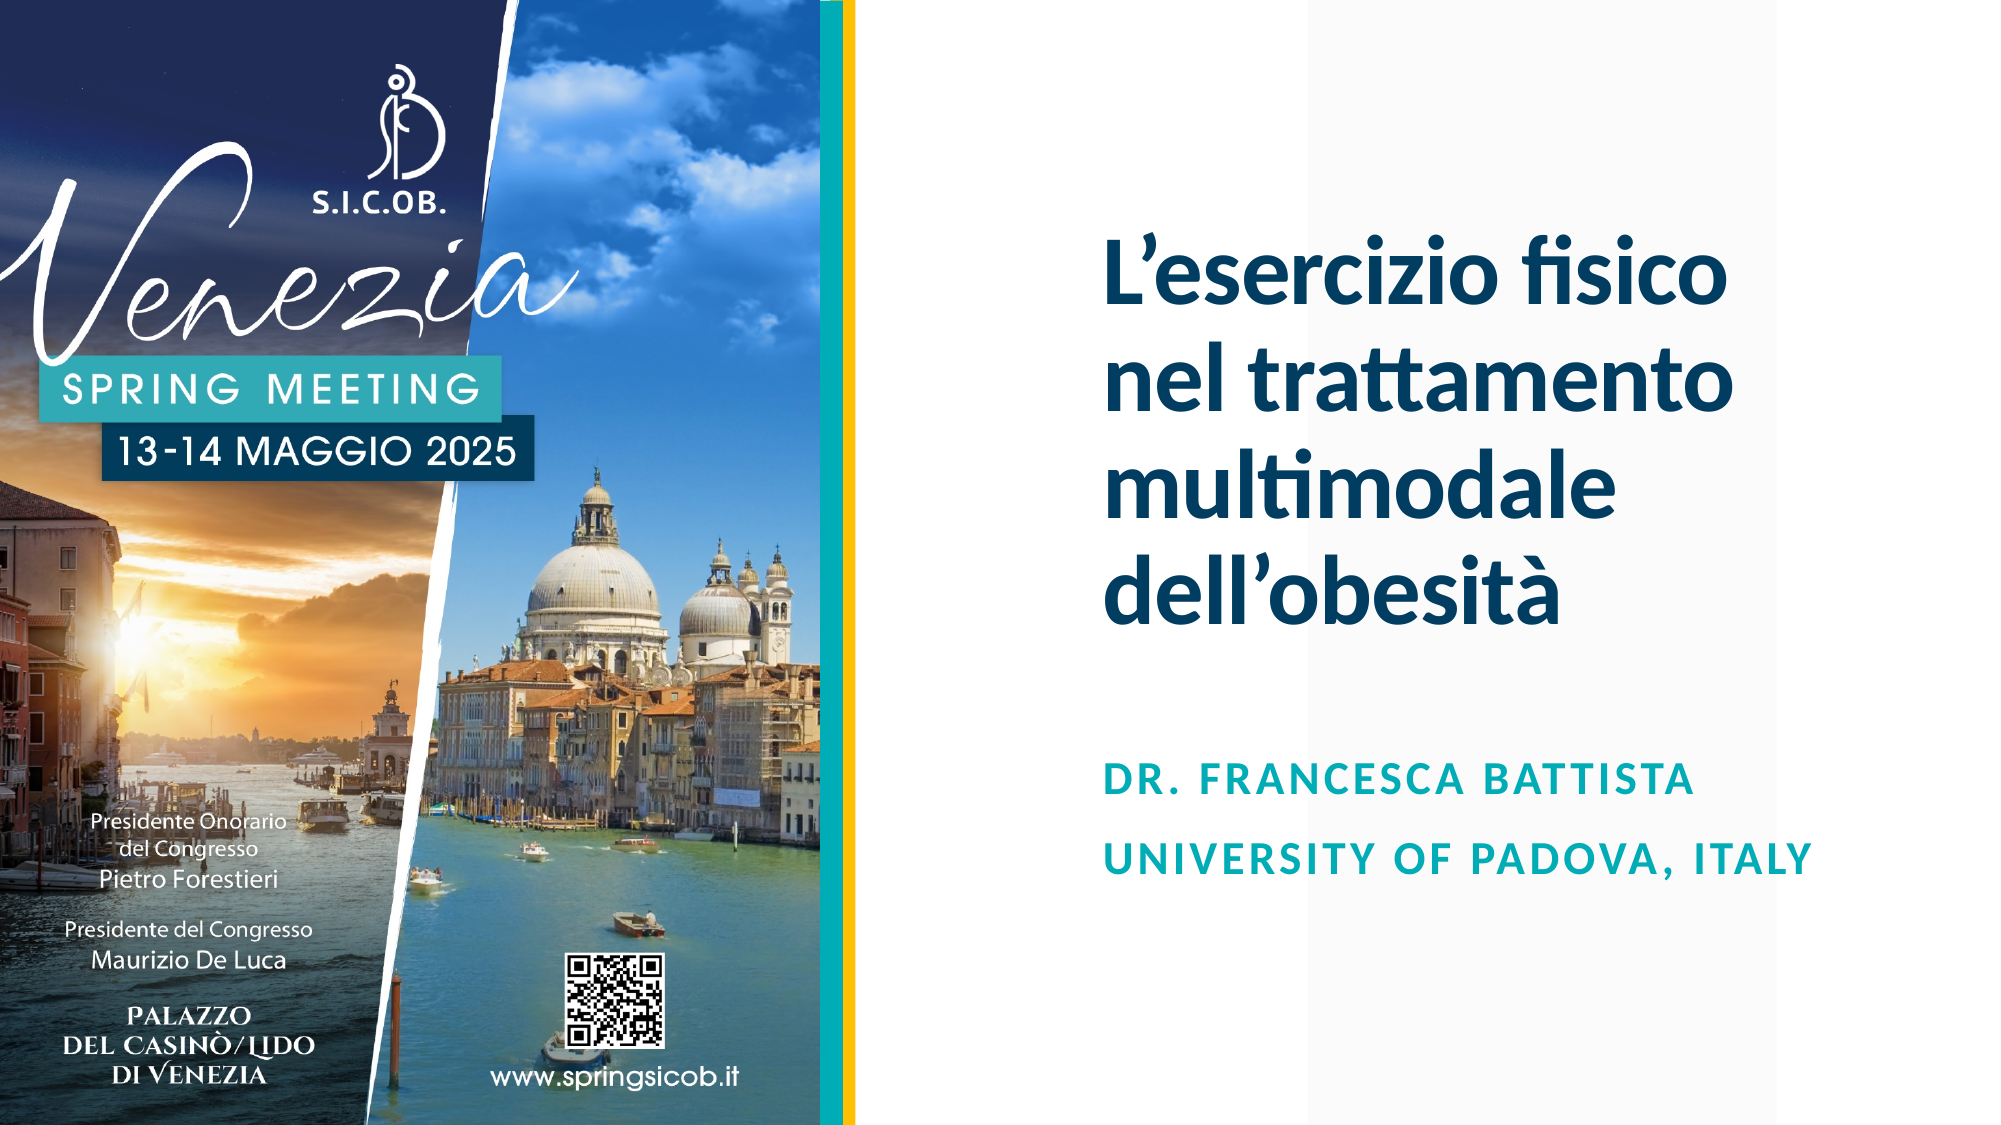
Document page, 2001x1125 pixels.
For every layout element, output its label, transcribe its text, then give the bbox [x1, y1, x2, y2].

picture [0, 0, 820, 1125]
title L’esercizio fisico nel trattamento multimodale dell’obesità [1087, 209, 1830, 654]
subtitle Dr. Francesca battista University of Padova, Italy [1087, 739, 1831, 950]
